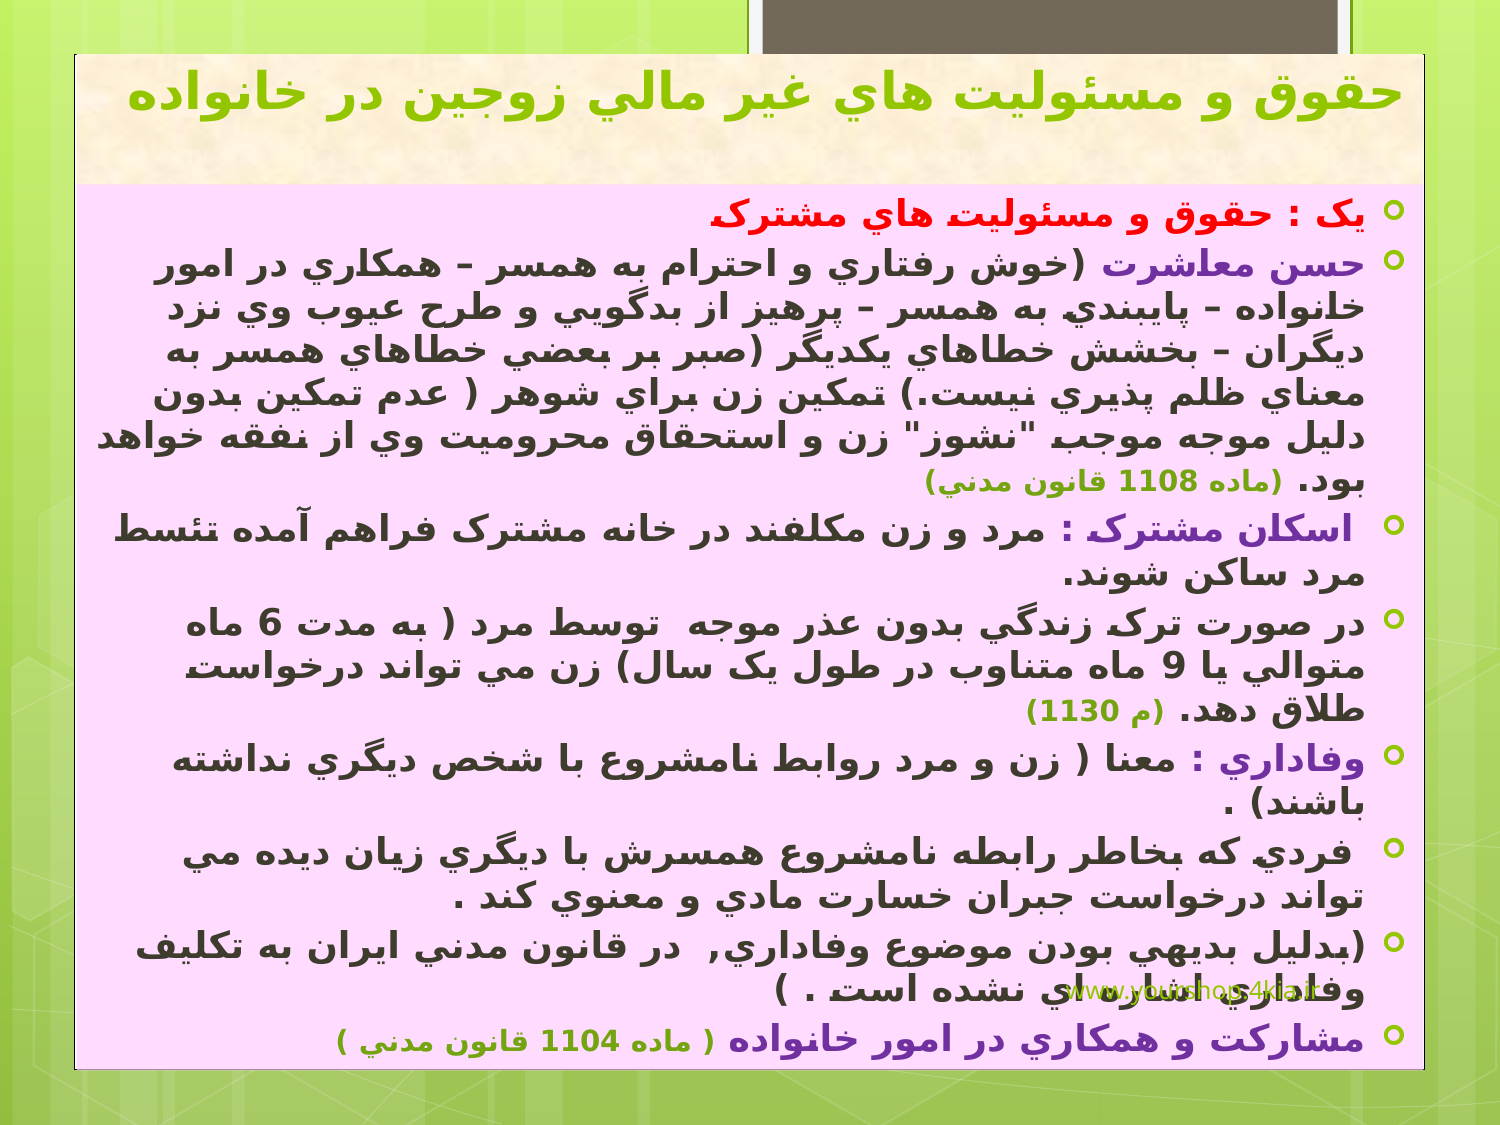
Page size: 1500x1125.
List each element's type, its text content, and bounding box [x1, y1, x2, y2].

title حقوق و مسئوليت هاي غير مالي زوجين در خانواده [76, 54, 1424, 184]
footer www.yourshop.4kia.ir [761, 960, 1336, 1020]
list يک : حقوق و مسئوليت هاي مشترک حسن معاشرت (خوش رفتاري و احترام به همسر – همکاري در امور خانواده – پايبندي به همسر – پرهيز از بدگويي و طرح عيوب وي نزد ديگران – بخشش خطاهاي يکديگر (صبر بر بعضي خطاهاي همسر به معناي ظلم پذيري نيست.) تمکين زن براي شوهر ( عدم تمکين بدون دليل موجه موجب "نشوز" زن و استحقاق محروميت وي از نفقه خواهد بود. (ماده 1108 قانون مدني) اسکان مشترک : مرد و زن مکلفند در خانه مشترک فراهم آمده تئسط مرد ساکن شوند. در صورت ترک زندگي بدون عذر موجه توسط مرد ( به مدت 6 ماه متوالي يا 9 ماه متناوب در طول يک سال) زن مي تواند درخواست طلاق دهد. (م 1130) وفاداري : معنا ( زن و مرد روابط نامشروع با شخص ديگري نداشته باشند) . فردي که بخاطر رابطه نامشروع همسرش با ديگري زيان ديده مي تواند درخواست جبران خسارت مادي و معنوي کند . (بدليل بديهي بودن موضوع وفاداري, در قانون مدني ايران به تکليف وفاداري اشاره اي نشده است . ) مشارکت و همکاري در امور خانواده ( ماده 1104 قانون مدني ) [76, 184, 1424, 1071]
